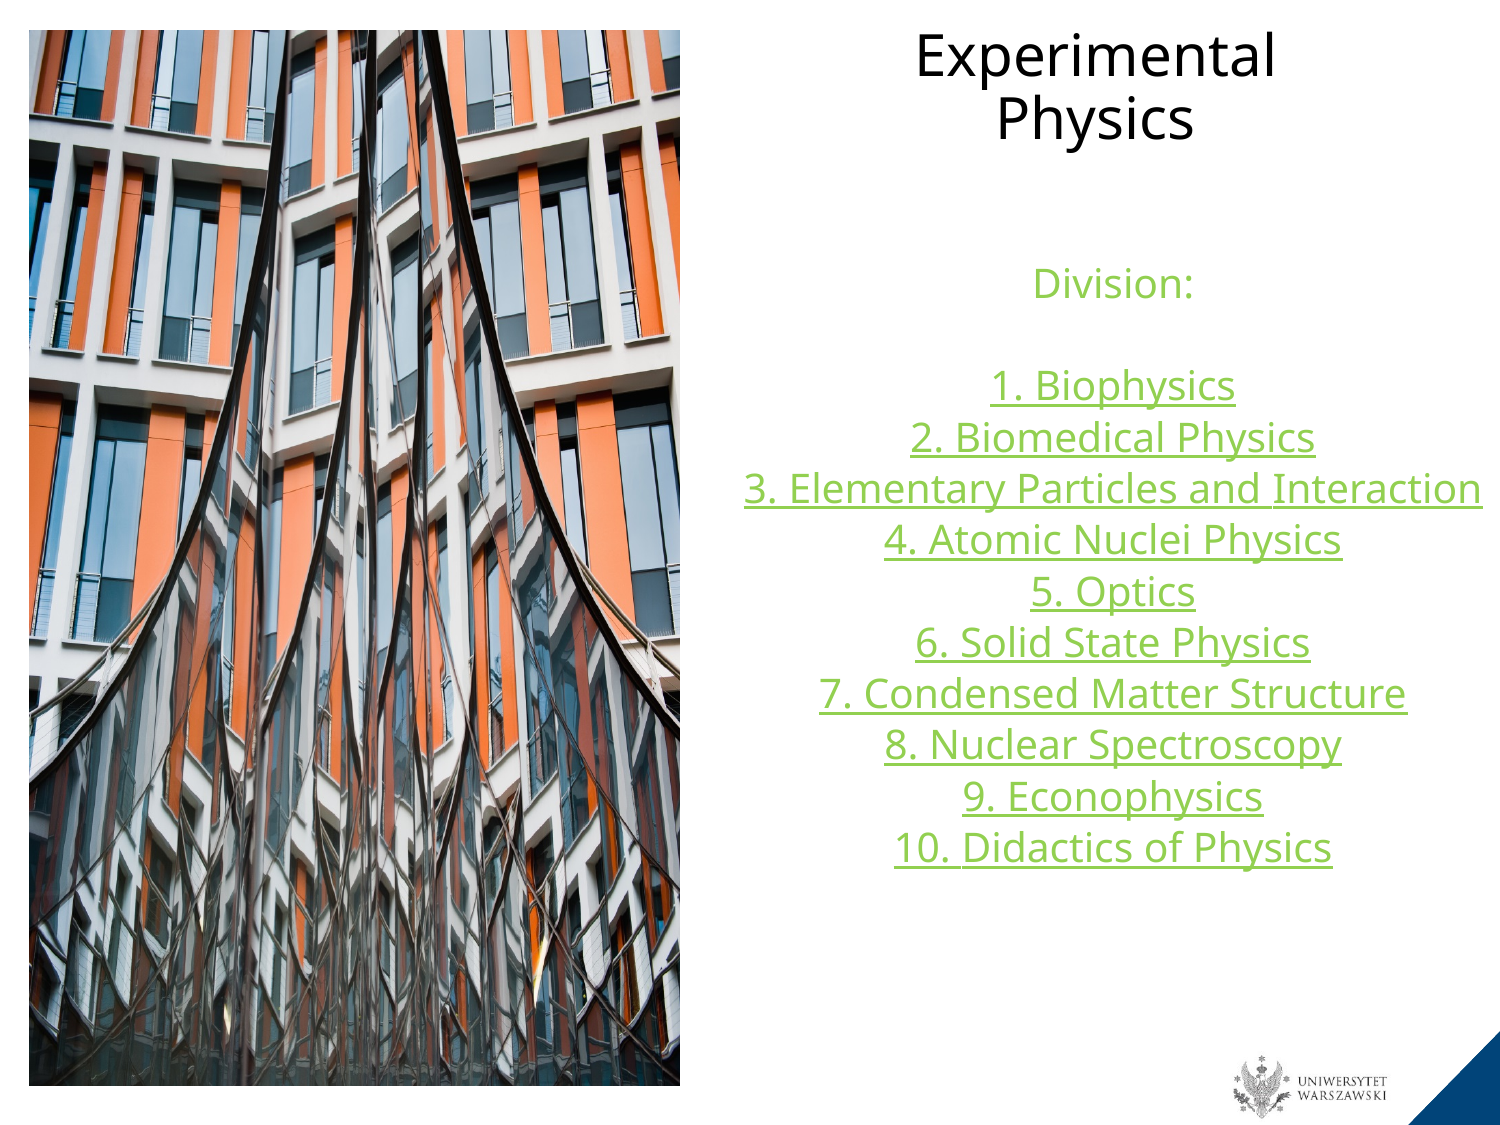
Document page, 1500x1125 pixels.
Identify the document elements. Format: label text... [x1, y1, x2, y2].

title Experimental Physics [796, 35, 1395, 160]
picture [1226, 1051, 1394, 1122]
subtitle Division: 1. Biophysics 2. Biomedical Physics 3. Elementary Particles and Interaction 4. Atomic Nuclei Physics 5. Optics 6. Solid State Physics 7. Condensed Matter Structure 8. Nuclear Spectroscopy 9. Econophysics 10. Didactics of Physics [726, 199, 1500, 938]
picture [29, 30, 680, 1086]
